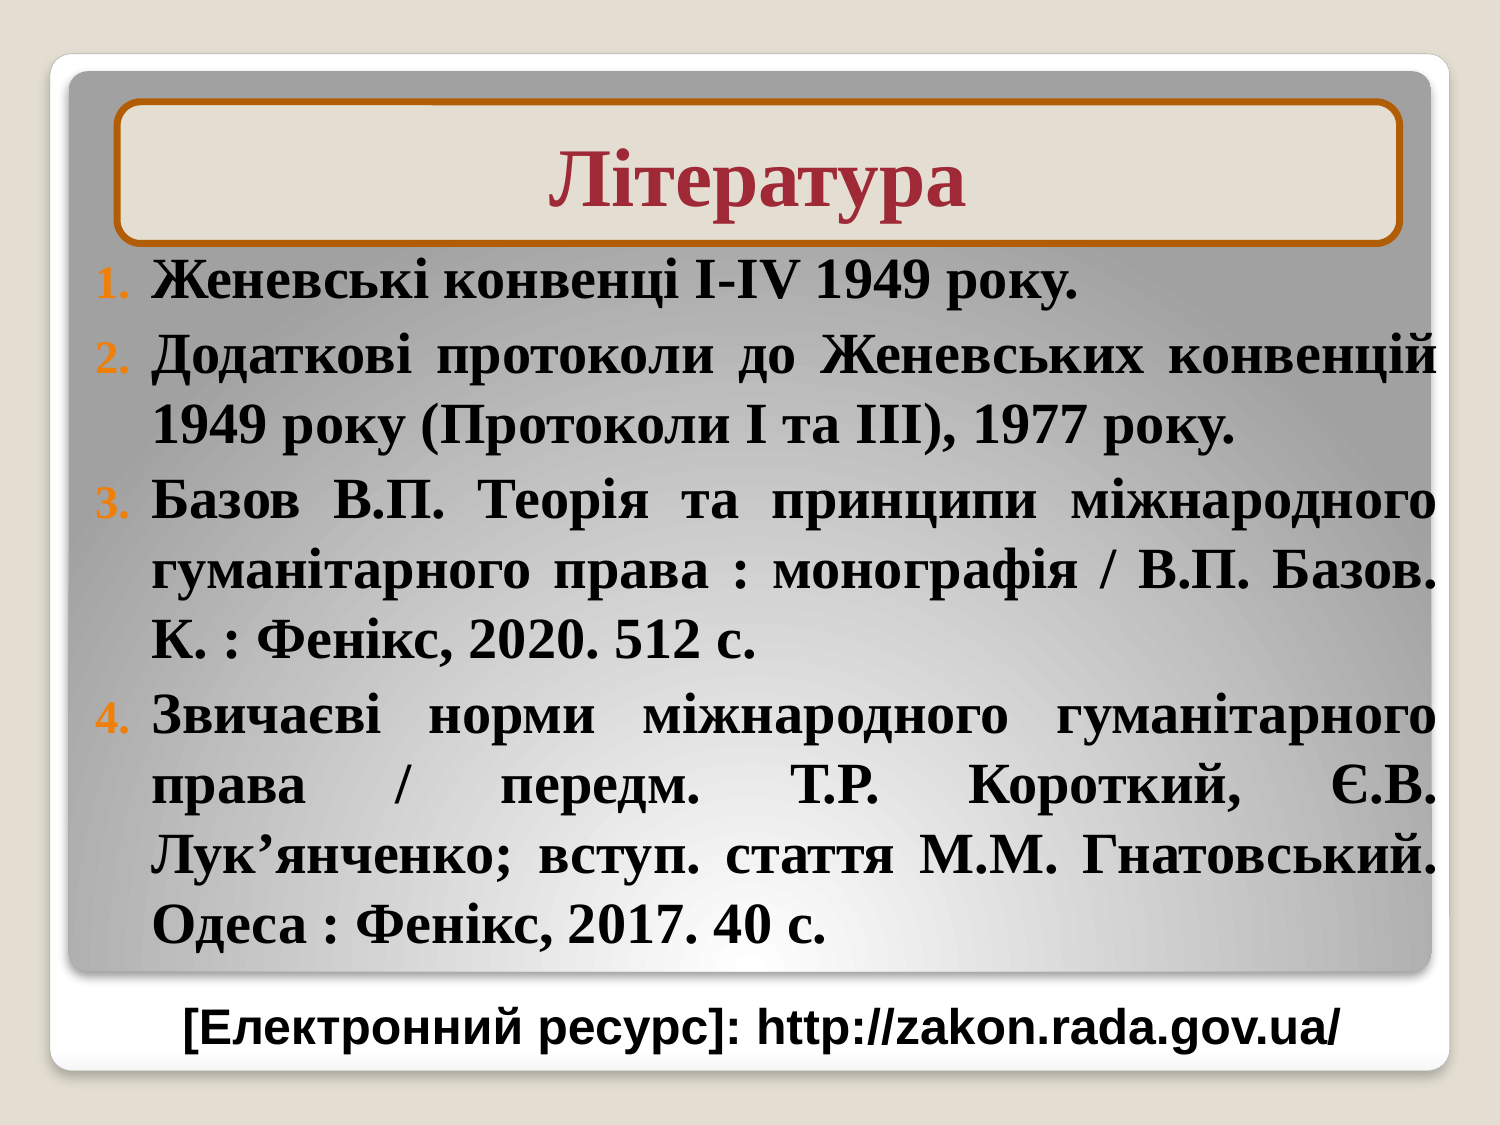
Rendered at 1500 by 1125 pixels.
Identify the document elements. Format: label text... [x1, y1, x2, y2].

list Женевські конвенці I-IV 1949 року. Додаткові протоколи до Женевських конвенцій 1949 року (Протоколи І та ІІІ), 1977 року. Базов В.П. Теорія та принципи міжнародного гуманітарного права : монографія / В.П. Базов. К. : Фенікс, 2020. 512 с. Звичаєві норми міжнародного гуманітарного права / передм. Т.Р. Короткий, Є.В. Лук’янченко; вступ. стаття М.М. Гнатовський. Одеса : Фенікс, 2017. 40 с. [64, 74, 1454, 1107]
text_box [Електронний ресурс]: http://zakon.rada.gov.ua/ [159, 987, 1365, 1063]
text_box Література [113, 98, 1404, 247]
